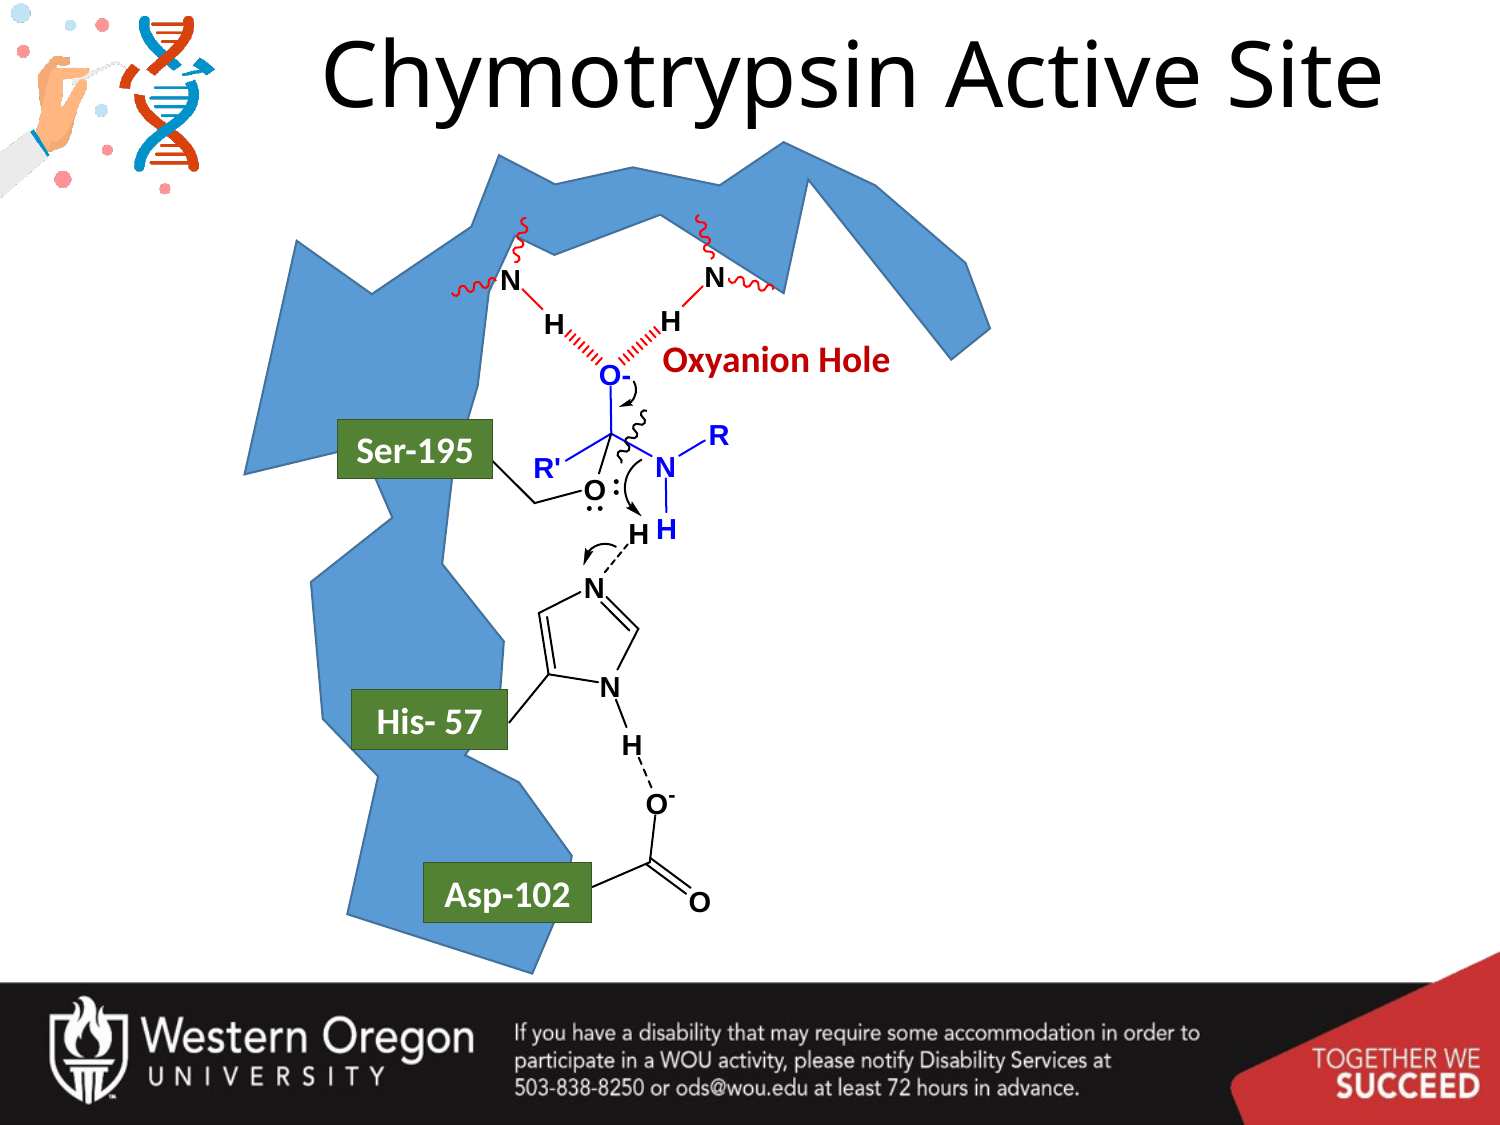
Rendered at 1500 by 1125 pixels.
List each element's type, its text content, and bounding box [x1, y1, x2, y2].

text_box Asp-102 [423, 862, 592, 923]
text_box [447, 209, 782, 921]
text_box [477, 143, 992, 362]
text_box His- 57 [351, 689, 447, 750]
text_box [309, 479, 555, 975]
text_box Ser-195 [337, 419, 447, 479]
text_box Oxyanion Hole [782, 328, 906, 388]
picture [0, 946, 1500, 1125]
picture [0, 3, 215, 198]
text_box [243, 239, 447, 476]
title Chymotrypsin Active Site [305, 14, 1489, 143]
